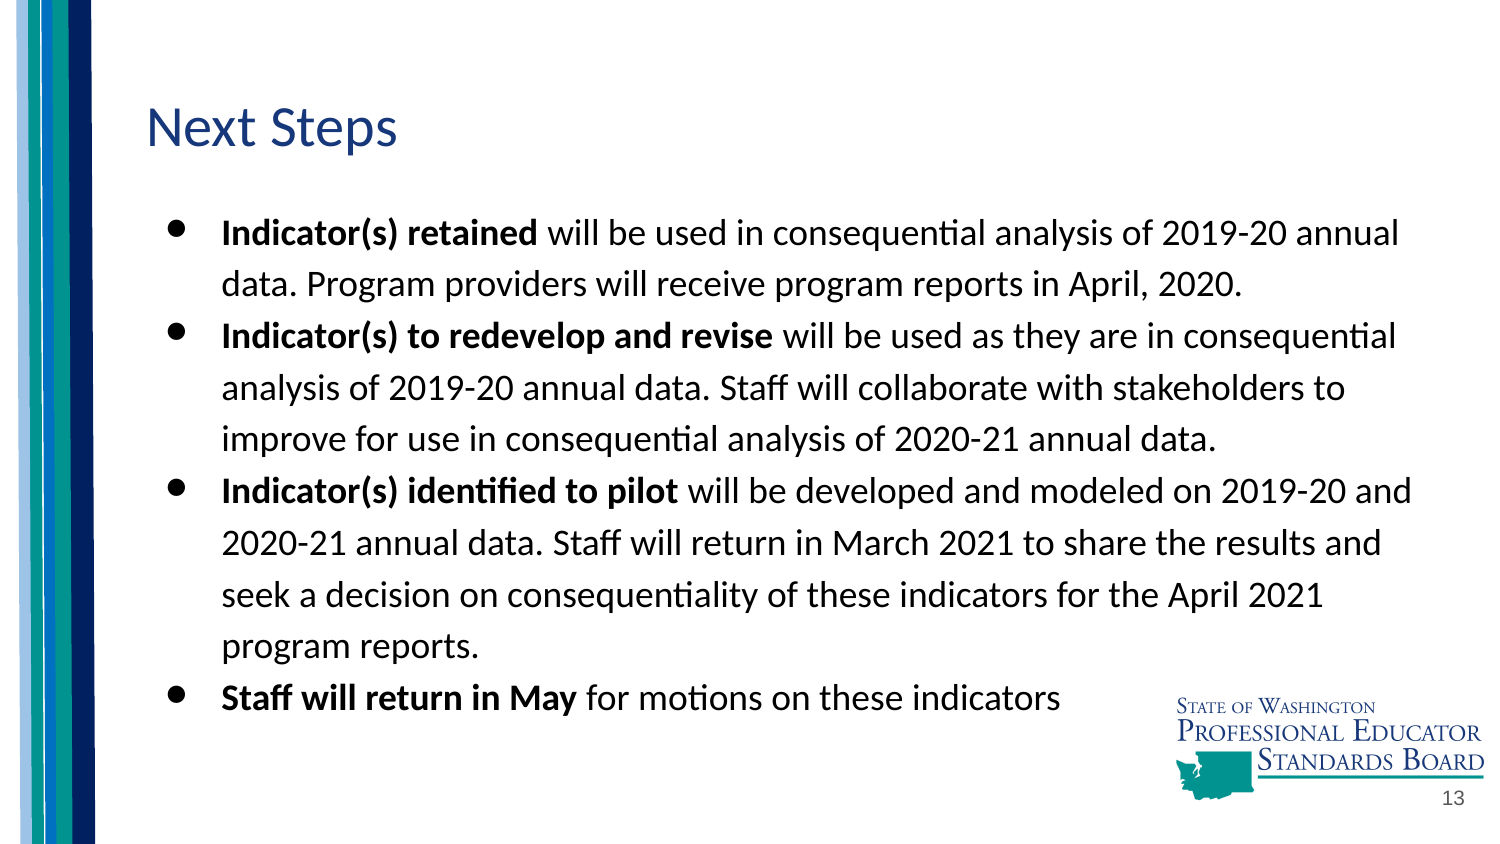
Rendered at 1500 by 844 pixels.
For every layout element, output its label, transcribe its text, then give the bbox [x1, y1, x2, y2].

list Indicator(s) retained will be used in consequential analysis of 2019-20 annual data. Program providers will receive program reports in April, 2020. Indicator(s) to redevelop and revise will be used as they are in consequential analysis of 2019-20 annual data. Staff will collaborate with stakeholders to improve for use in consequential analysis of 2020-21 annual data. Indicator(s) identified to pilot will be developed and modeled on 2019-20 and 2020-21 annual data. Staff will return in March 2021 to share the results and seek a decision on consequentiality of these indicators for the April 2021 program reports. Staff will return in May for motions on these indicators [131, 185, 1449, 747]
title Next Steps [131, 72, 1449, 167]
picture [1172, 693, 1489, 805]
slide_number 13 [1389, 764, 1480, 830]
